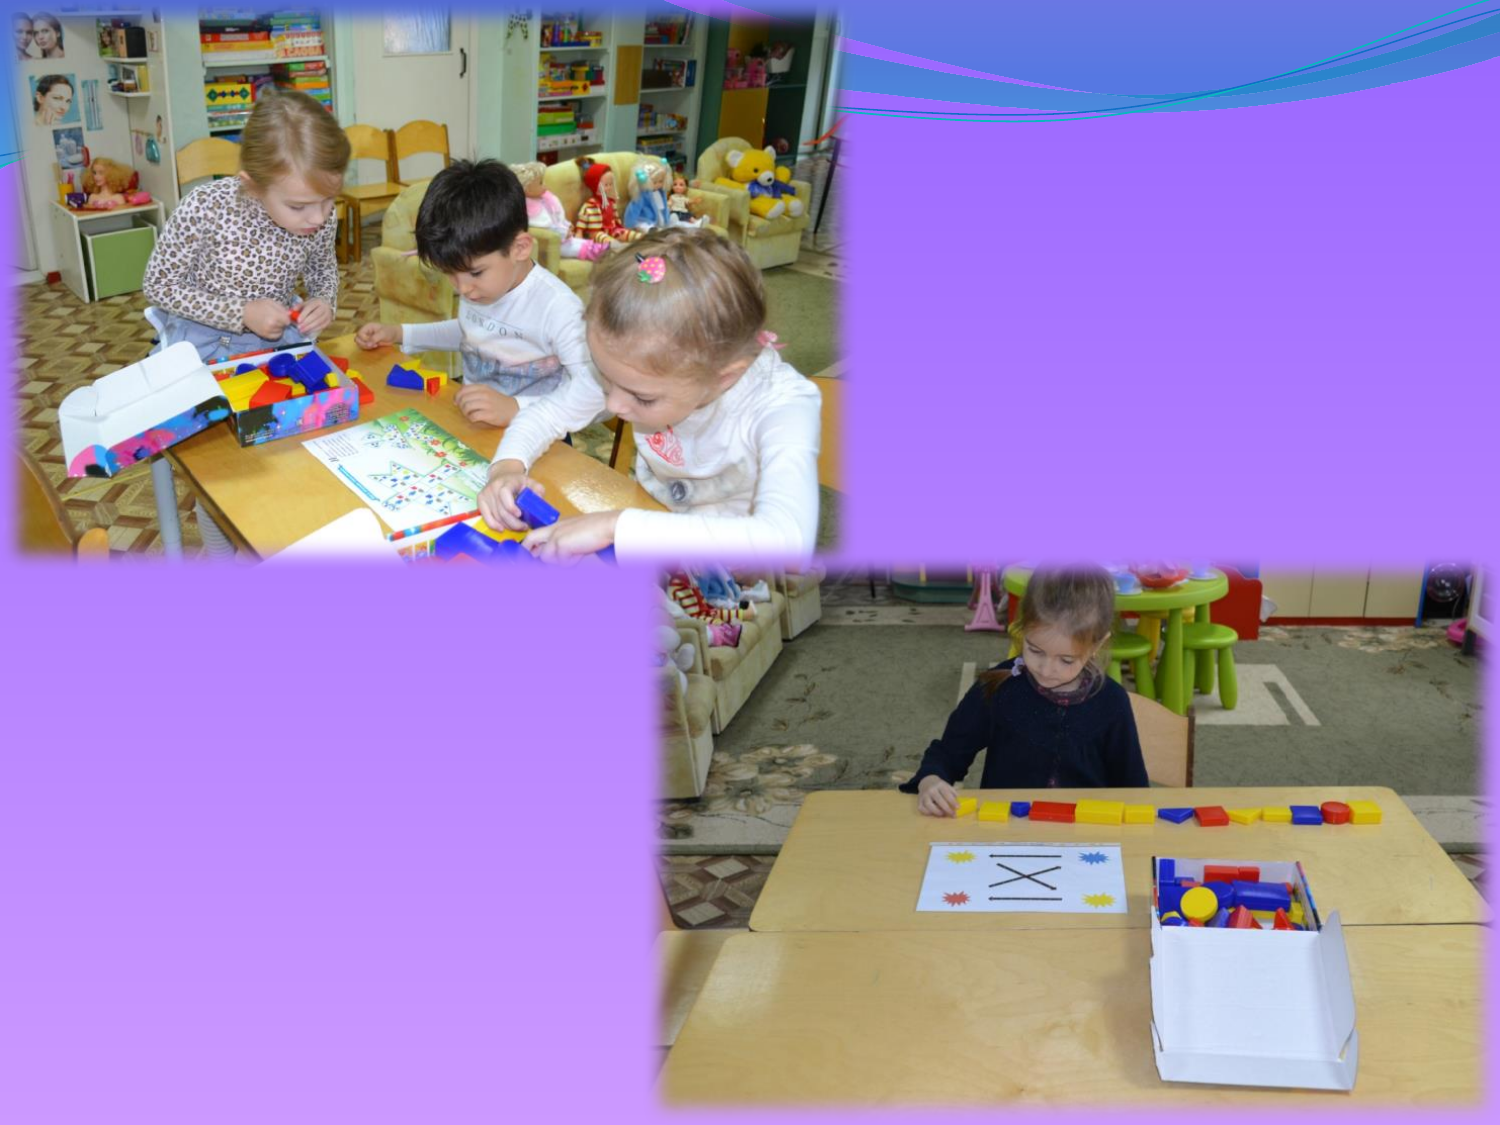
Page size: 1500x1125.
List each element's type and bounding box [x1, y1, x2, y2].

picture [643, 553, 1500, 1125]
list [0, 0, 857, 572]
